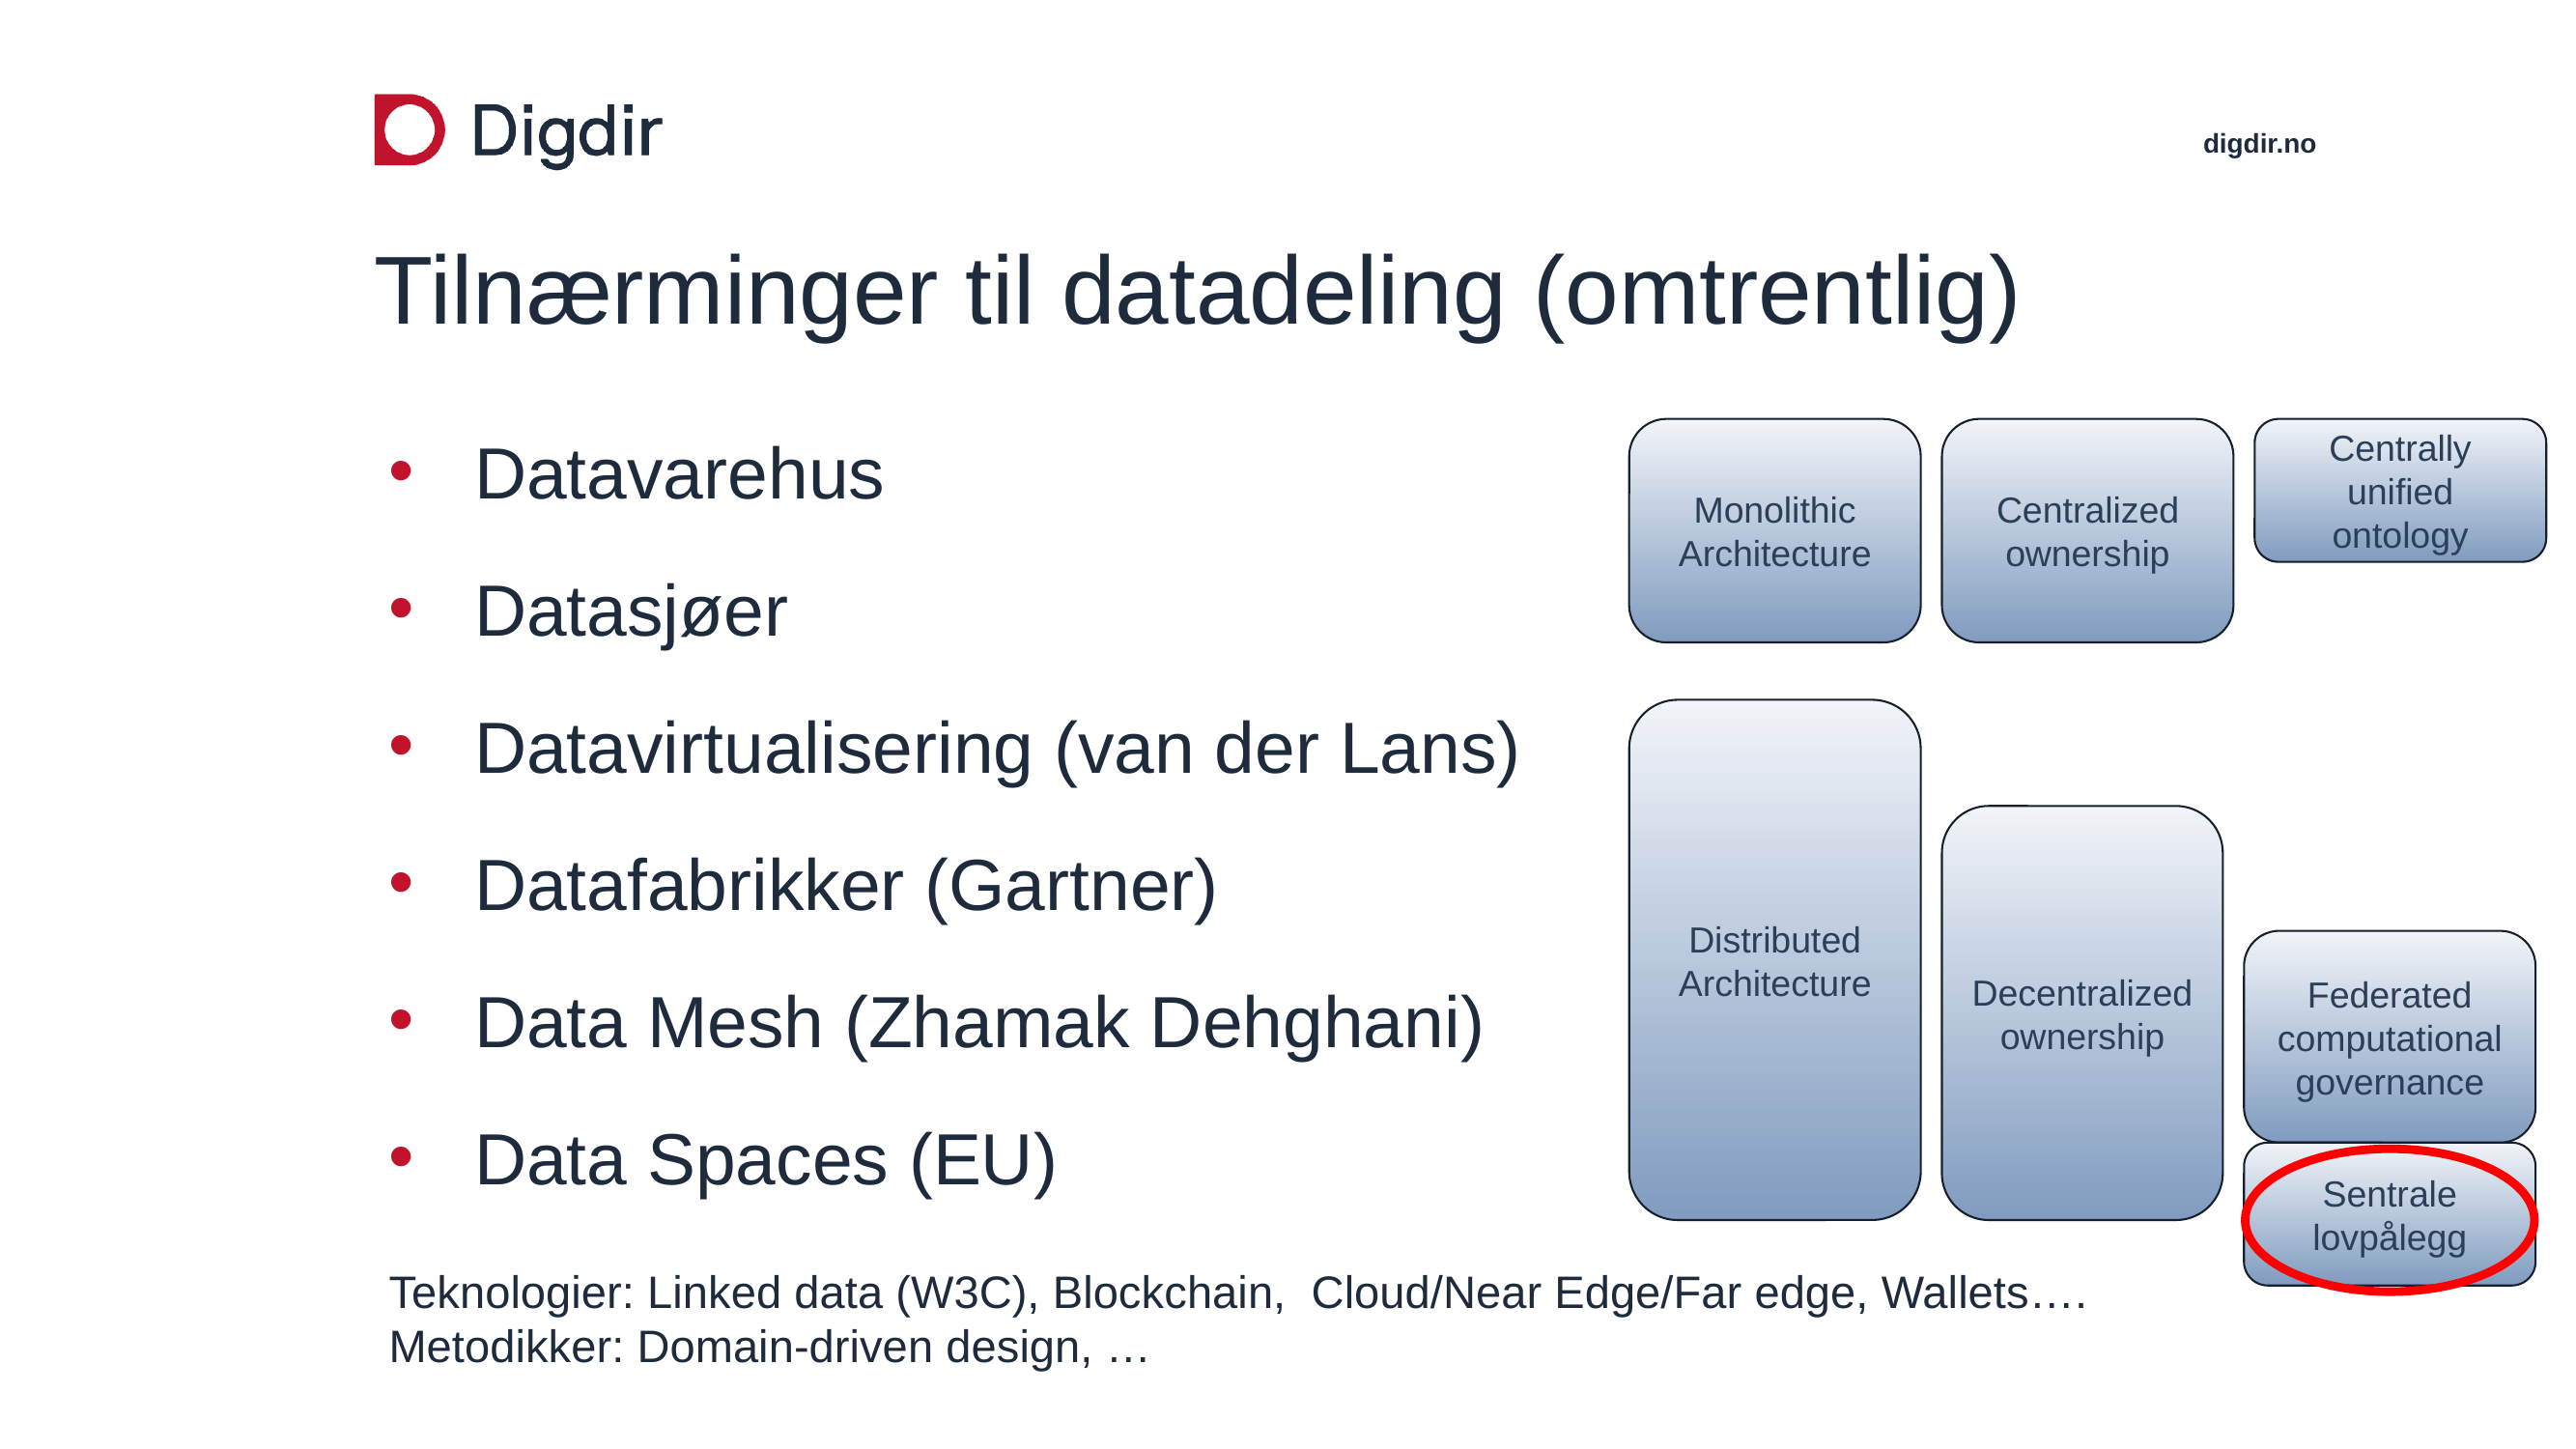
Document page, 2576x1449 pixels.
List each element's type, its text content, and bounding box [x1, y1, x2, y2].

text_box Federated computational governance [2243, 929, 2537, 1141]
text_box Teknologier: Linked data (W3C), Blockchain, Cloud/Near Edge/Far edge, Wallets…. Metodikker: Domain-driven design, … [374, 1255, 2256, 1379]
text_box [2244, 1148, 2536, 1293]
text_box Datavarehus Datasjøer Datavirtualisering (van der Lans) Datafabrikker (Gartner) Data Mesh (Zhamak Dehghani) Data Spaces (EU) [374, 418, 1558, 1207]
text_box Sentrale lovpålegg [2243, 1141, 2537, 1287]
text_box Distributed Architecture [1628, 698, 1922, 1222]
text_box Centrally unified ontology [2253, 417, 2548, 563]
text_box Centralized ownership [1940, 417, 2235, 644]
text_box Monolithic Architecture [1628, 417, 1922, 644]
picture [354, 73, 682, 185]
title Tilnærminger til datadeling (omtrentlig) [374, 234, 2323, 345]
text_box Decentralized ownership [1940, 805, 2224, 1222]
